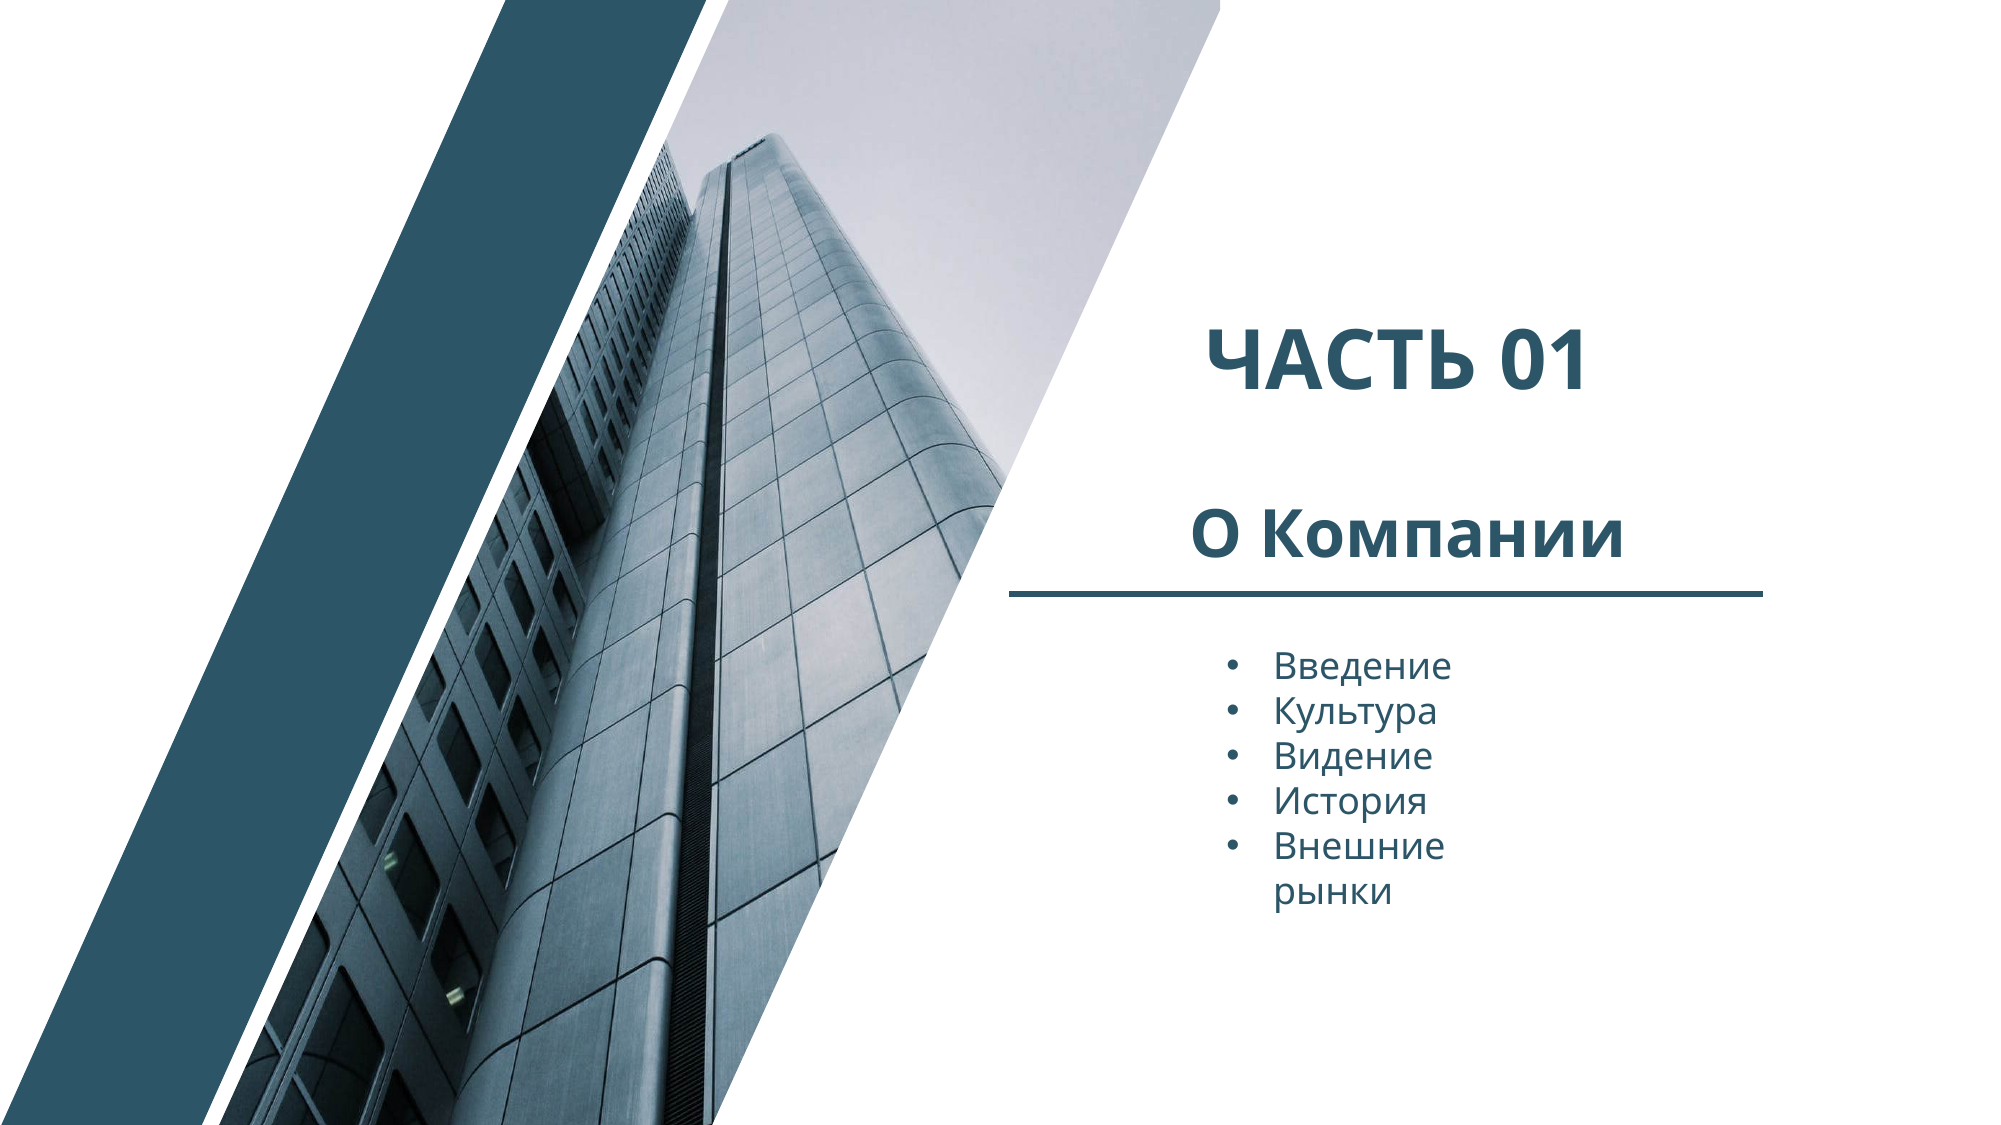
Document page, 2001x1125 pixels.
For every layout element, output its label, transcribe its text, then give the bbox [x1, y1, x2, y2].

text_box ЧАСТЬ 01 [1221, 298, 1625, 414]
text_box Введение Культура Видение История Внешние рынки [1221, 634, 1568, 920]
text_box О Компании [1221, 480, 1706, 581]
picture [162, 0, 1221, 1125]
text_box [0, 763, 162, 1125]
